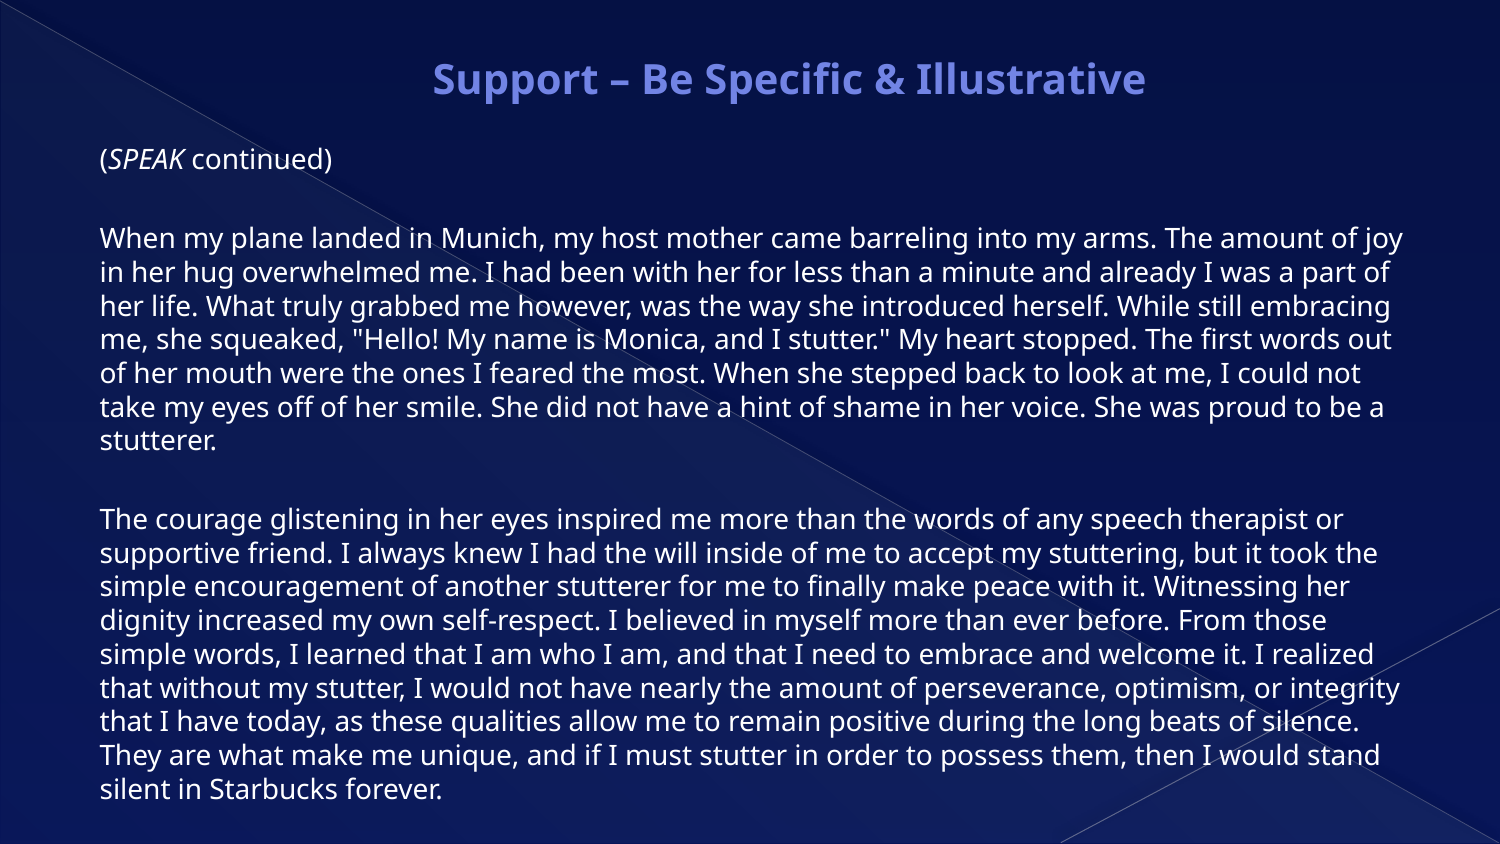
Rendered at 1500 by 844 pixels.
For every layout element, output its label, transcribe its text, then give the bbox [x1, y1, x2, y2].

title Support – Be Specific & Illustrative [75, 32, 1425, 122]
list (SPEAK continued) When my plane landed in Munich, my host mother came barreling into my arms. The amount of joy in her hug overwhelmed me. I had been with her for less than a minute and already I was a part of her life. What truly grabbed me however, was the way she introduced herself. While still embracing me, she squeaked, "Hello! My name is Monica, and I stutter." My heart stopped. The first words out of her mouth were the ones I feared the most. When she stepped back to look at me, I could not take my eyes off of her smile. She did not have a hint of shame in her voice. She was proud to be a stutterer. The courage glistening in her eyes inspired me more than the words of any speech therapist or supportive friend. I always knew I had the will inside of me to accept my stuttering, but it took the simple encouragement of another stutterer for me to finally make peace with it. Witnessing her dignity increased my own self-respect. I believed in myself more than ever before. From those simple words, I learned that I am who I am, and that I need to embrace and welcome it. I realized that without my stutter, I would not have nearly the amount of perseverance, optimism, or integrity that I have today, as these qualities allow me to remain positive during the long beats of silence. They are what make me unique, and if I must stutter in order to possess them, then I would stand silent in Starbucks forever. [75, 134, 1425, 822]
